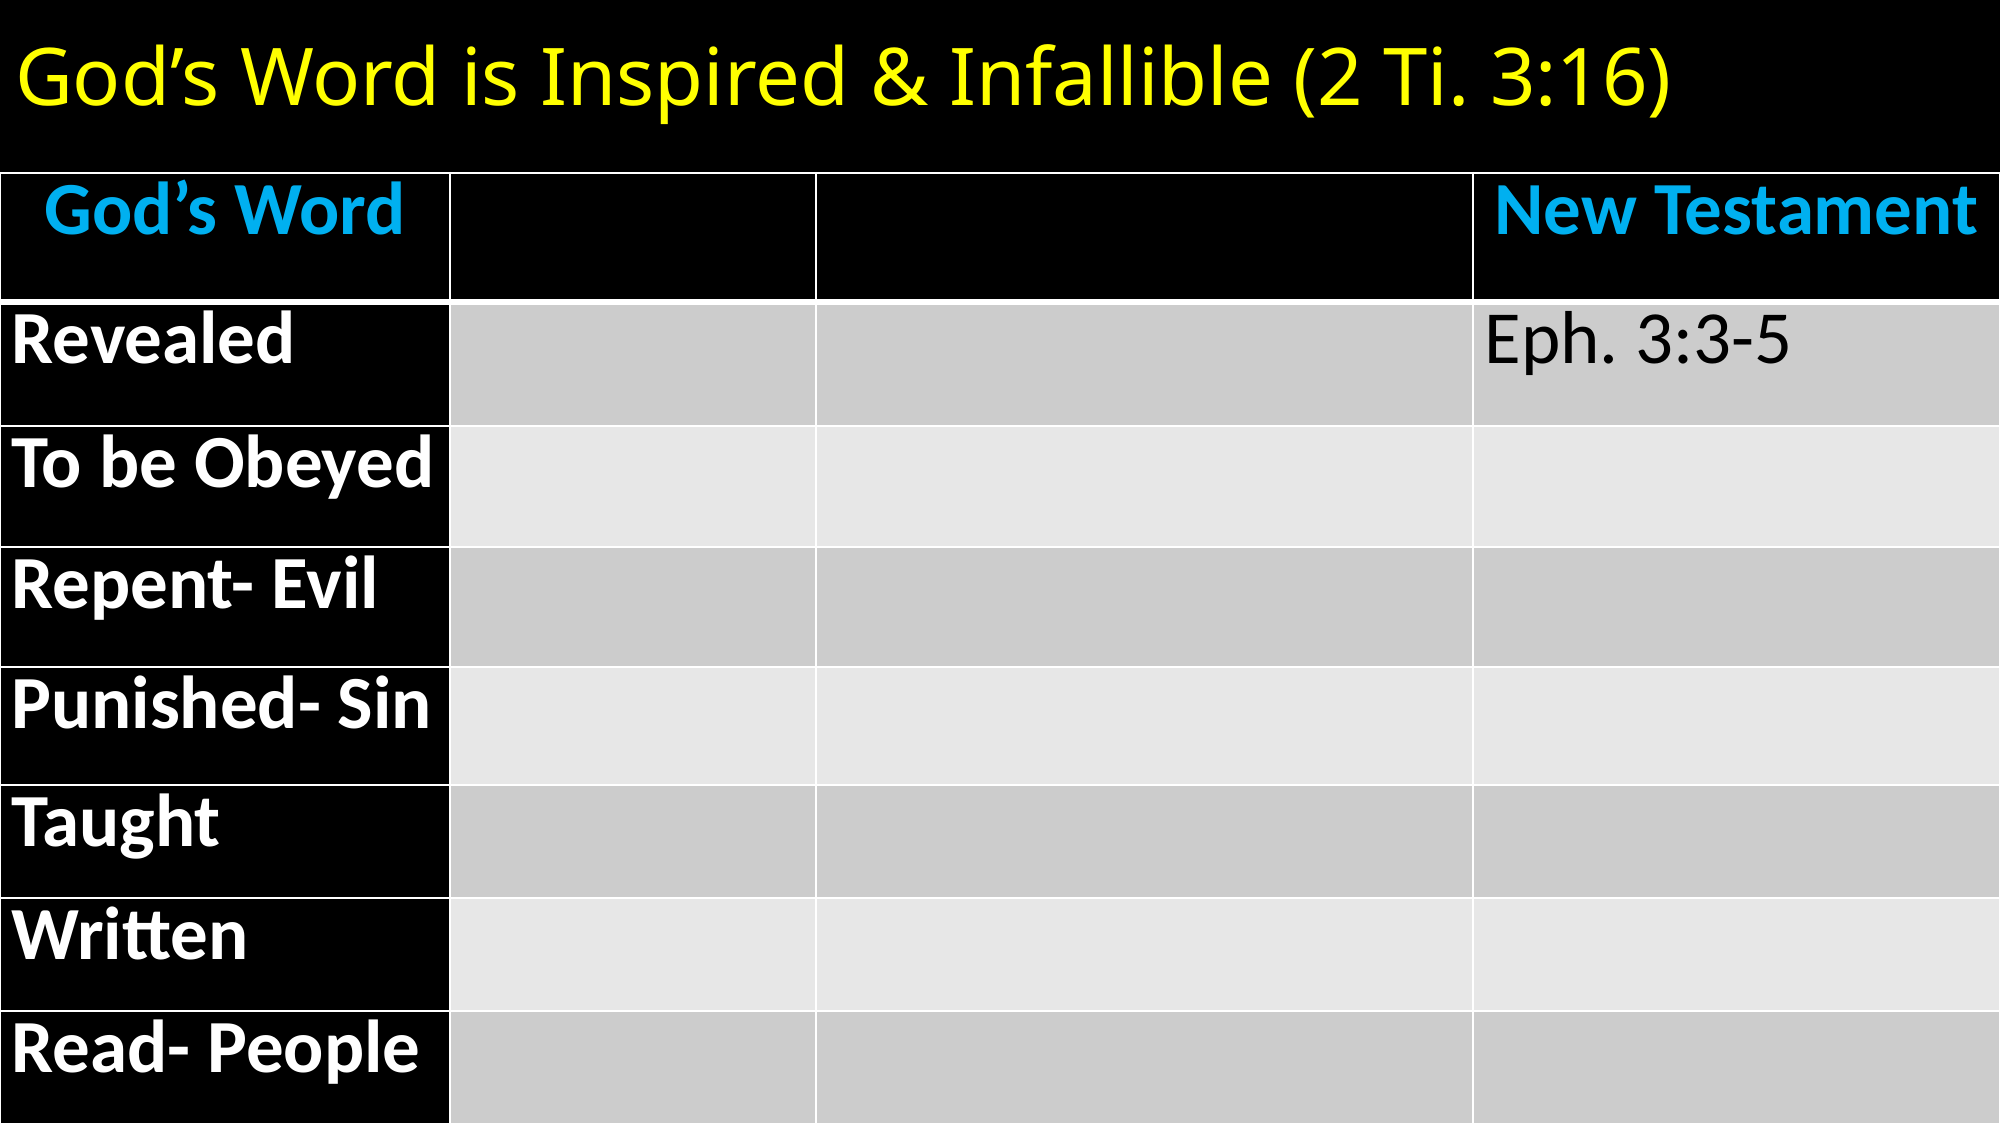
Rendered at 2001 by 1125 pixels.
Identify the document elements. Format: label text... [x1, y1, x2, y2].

table_header [817, 174, 1472, 299]
table_cell [817, 548, 1472, 666]
table_cell To be Obeyed [1, 427, 449, 546]
table_cell [817, 668, 1472, 784]
table_cell [451, 899, 815, 1010]
table_cell Revealed [1, 305, 449, 425]
table_cell [451, 427, 815, 546]
table_header New Testament [1474, 174, 1999, 299]
table_cell Eph. 3:3-5 [1474, 305, 1999, 425]
table_cell [1474, 427, 1999, 546]
table_cell Repent- Evil [1, 548, 449, 666]
table_cell [1474, 899, 1999, 1010]
table_cell [817, 427, 1472, 546]
table_cell Taught [1, 786, 449, 897]
table_cell [817, 1012, 1472, 1123]
table_cell [817, 786, 1472, 897]
table_header God’s Word [1, 174, 449, 299]
table_header [451, 174, 815, 299]
table_cell [817, 305, 1472, 425]
table_cell Written [1, 899, 449, 1010]
table_cell [1474, 668, 1999, 784]
table_cell [451, 1012, 815, 1123]
table_cell [1474, 548, 1999, 666]
table_cell [817, 899, 1472, 1010]
title God’s Word is Inspired & Infallible (2 Ti. 3:16) [0, 75, 2000, 160]
table_cell [451, 548, 815, 666]
table_cell Read- People [1, 1012, 449, 1123]
table_cell [1474, 1012, 1999, 1123]
table_cell Punished- Sin [1, 668, 449, 784]
table_cell [1474, 786, 1999, 897]
text_box [0, 0, 2000, 75]
table_cell [451, 305, 815, 425]
table_cell [451, 786, 815, 897]
table_cell [451, 668, 815, 784]
